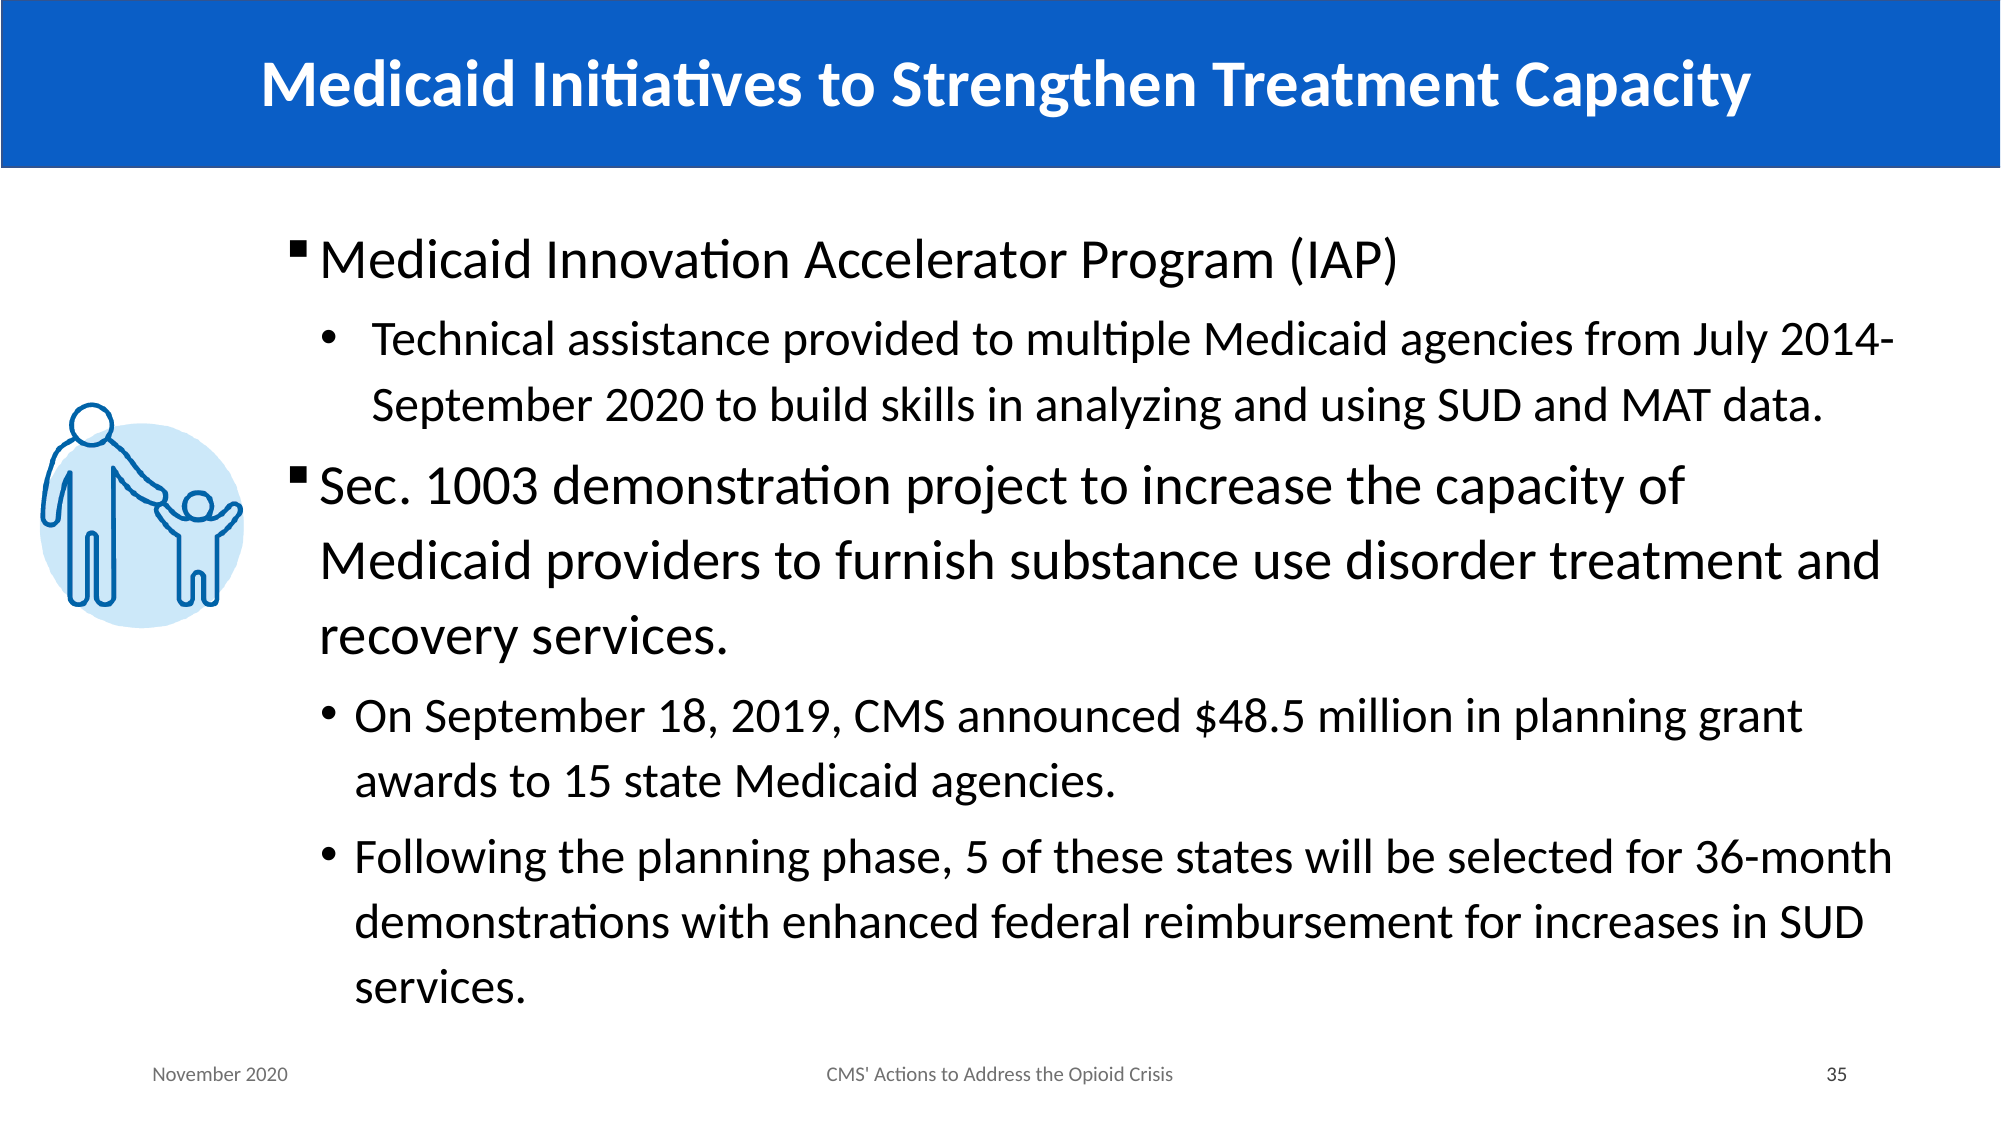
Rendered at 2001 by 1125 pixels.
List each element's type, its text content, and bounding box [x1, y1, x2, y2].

footer CMS' Actions to Address the Opioid Crisis [662, 1042, 1338, 1103]
text_box Medicaid Innovation Accelerator Program (IAP) Technical assistance provided to multiple Medicaid agencies from July 2014-September 2020 to build skills in analyzing and using SUD and MAT data. Sec. 1003 demonstration project to increase the capacity of Medicaid providers to furnish substance use disorder treatment and recovery services. On September 18, 2019, CMS announced $48.5 million in planning grant awards to 15 state Medicaid agencies. Following the planning phase, 5 of these states will be selected for 36-month demonstrations with enhanced federal reimbursement for increases in SUD services. [270, 207, 1926, 1070]
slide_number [137, 1042, 588, 1103]
picture [24, 387, 251, 639]
title Medicaid Initiatives to Strengthen Treatment Capacity [56, 1, 1957, 169]
